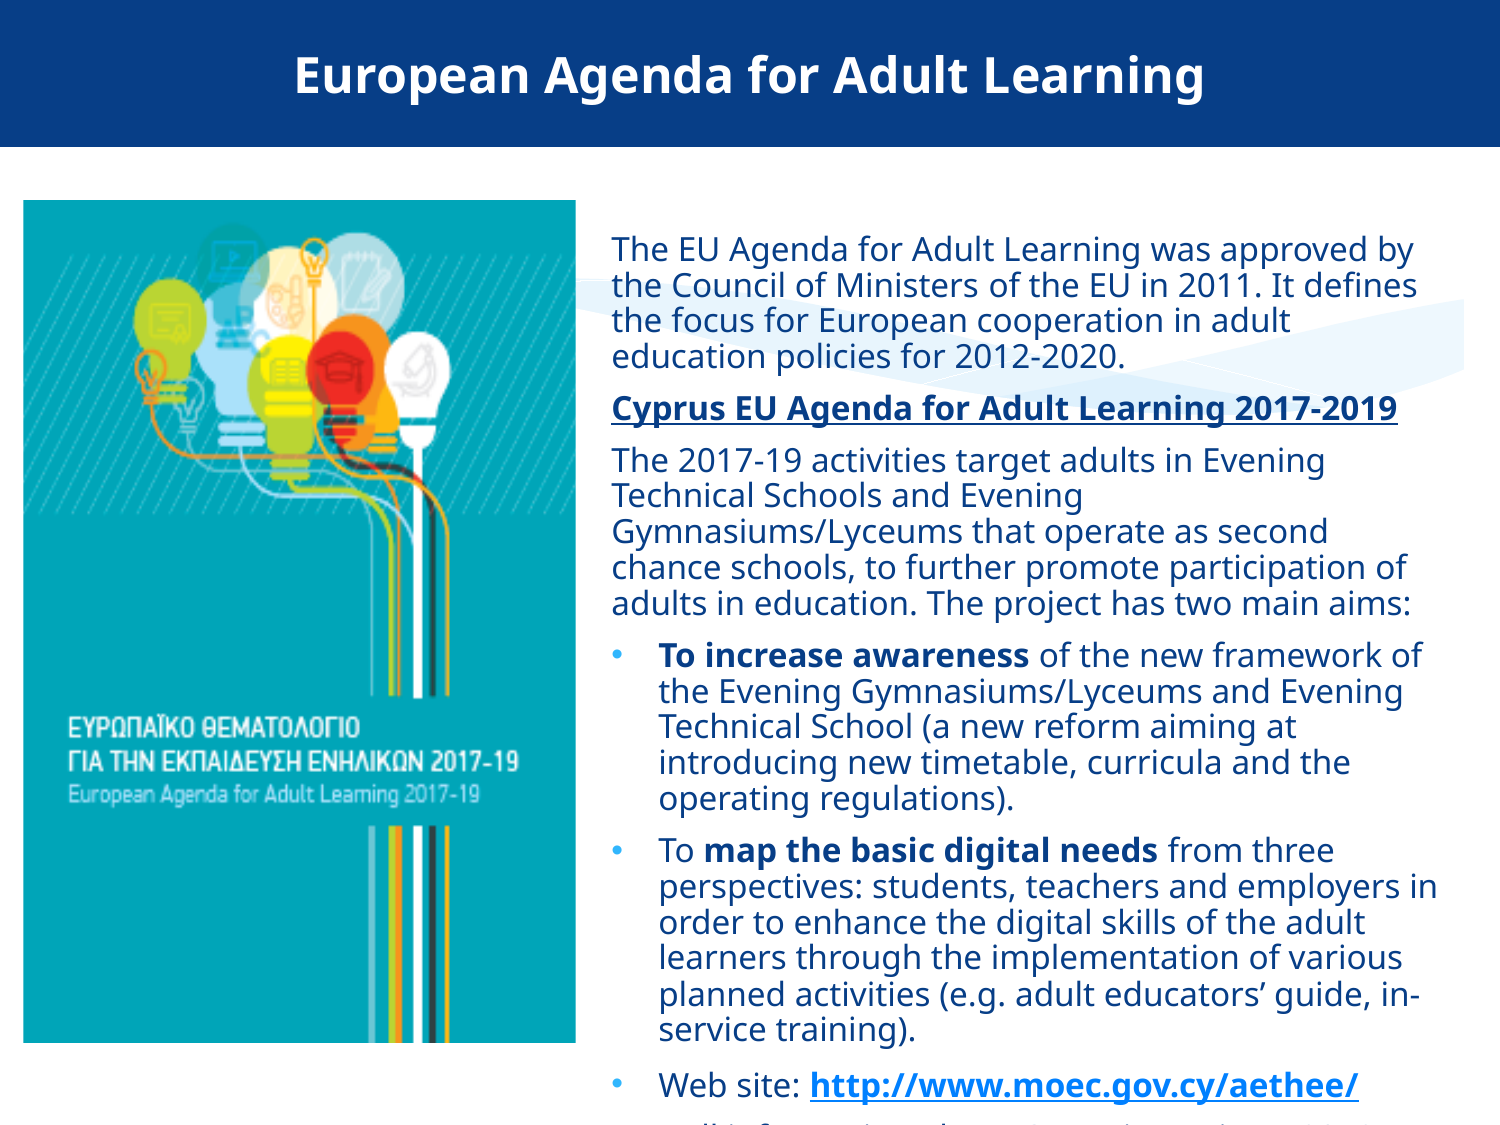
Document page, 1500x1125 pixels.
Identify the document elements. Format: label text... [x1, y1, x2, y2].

list The EU Agenda for Adult Learning was approved by the Council of Ministers of the EU in 2011. It defines the focus for European cooperation in adult education policies for 2012-2020. Cyprus EU Agenda for Adult Learning 2017-2019 The 2017-19 activities target adults in Evening Technical Schools and Evening Gymnasiums/Lyceums that operate as second chance schools, to further promote participation of adults in education. The project has two main aims: To increase awareness of the new framework of the Evening Gymnasiums/Lyceums and Evening Technical School (a new reform aiming at introducing new timetable, curricula and the operating regulations). To map the basic digital needs from three perspectives: students, teachers and employers in order to enhance the digital skills of the adult learners through the implementation of various planned activities (e.g. adult educators’ guide, in-service training). Web site: http://www.moec.gov.cy/aethee/ (all information about CY projects since 2012) [552, 169, 1500, 1125]
title European Agenda for Adult Learning [0, 0, 1500, 147]
picture [23, 200, 576, 1043]
